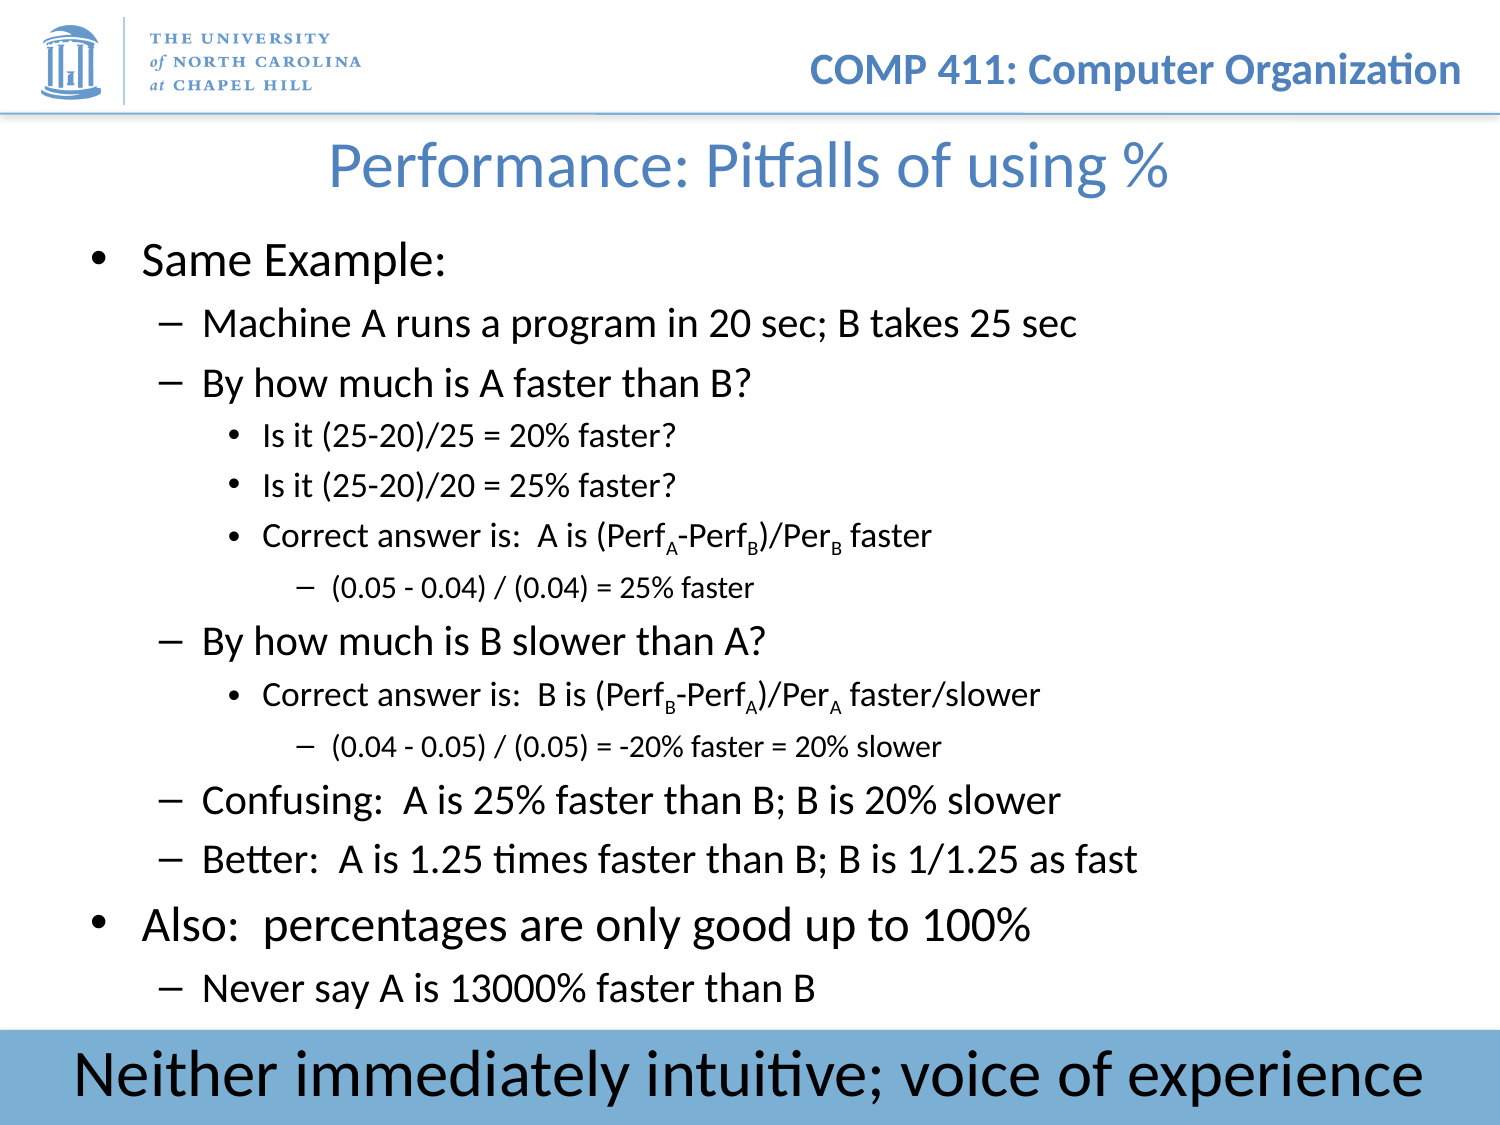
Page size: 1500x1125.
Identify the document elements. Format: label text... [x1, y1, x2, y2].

text_box [36, 51, 835, 113]
text_box Neither immediately intuitive; voice of experience [0, 1023, 1500, 1117]
picture [41, 17, 361, 51]
list Same Example: Machine A runs a program in 20 sec; B takes 25 sec By how much is A faster than B? Is it (25-20)/25 = 20% faster? Is it (25-20)/20 = 25% faster? Correct answer is: A is (PerfA-PerfB)/PerB faster (0.05 - 0.04) / (0.04) = 25% faster By how much is B slower than A? Correct answer is: B is (PerfB-PerfA)/PerA faster/slower (0.04 - 0.05) / (0.05) = -20% faster = 20% slower Confusing: A is 25% faster than B; B is 20% slower Better: A is 1.25 times faster than B; B is 1/1.25 as fast Also: percentages are only good up to 100% Never say A is 13000% faster than B [75, 219, 1425, 1023]
title Performance: Pitfalls of using % [0, 113, 1500, 209]
